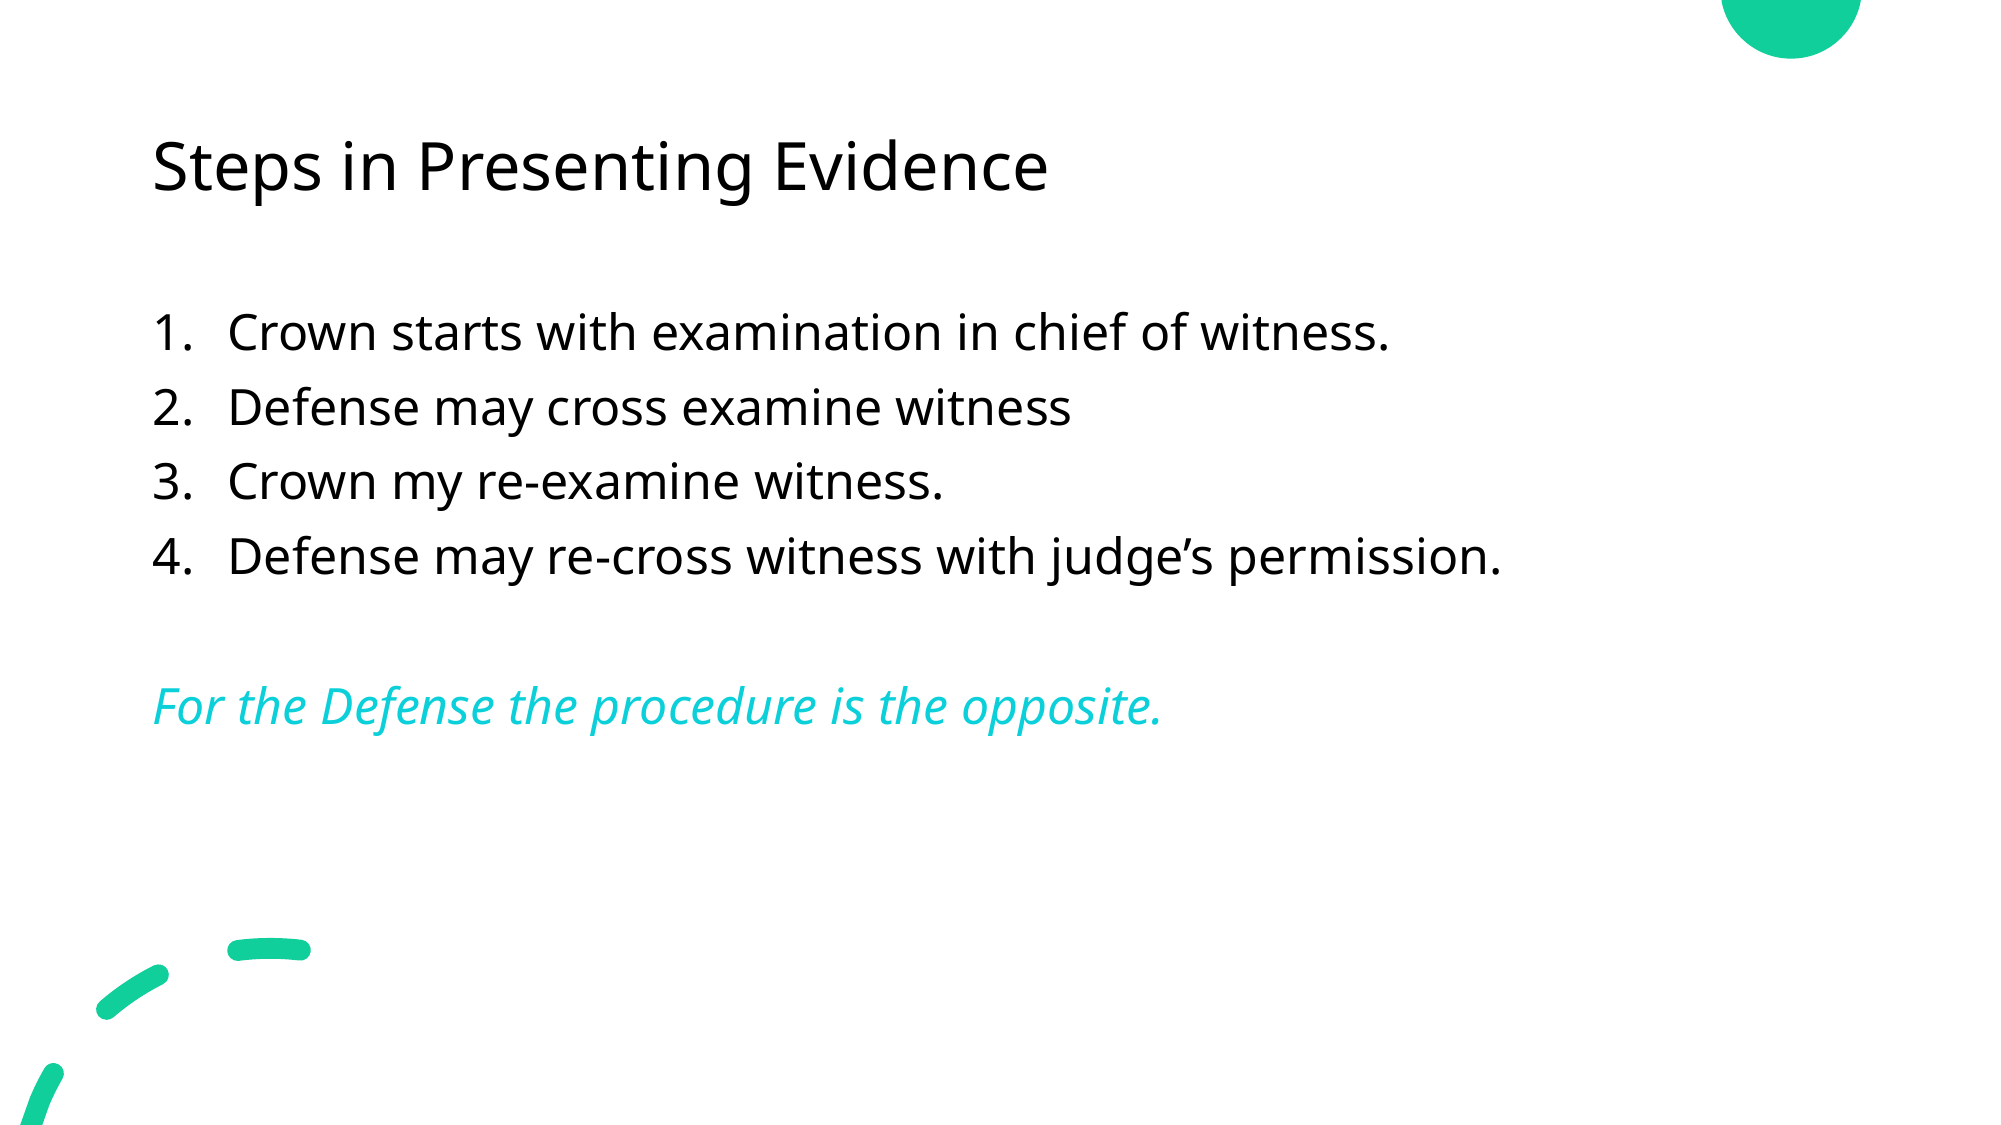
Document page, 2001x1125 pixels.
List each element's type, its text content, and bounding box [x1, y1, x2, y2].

title Steps in Presenting Evidence [137, 59, 1863, 278]
list Crown starts with examination in chief of witness. Defense may cross examine witness Crown my re-examine witness. Defense may re-cross witness with judge’s permission. For the Defense the procedure is the opposite. [137, 299, 1863, 933]
